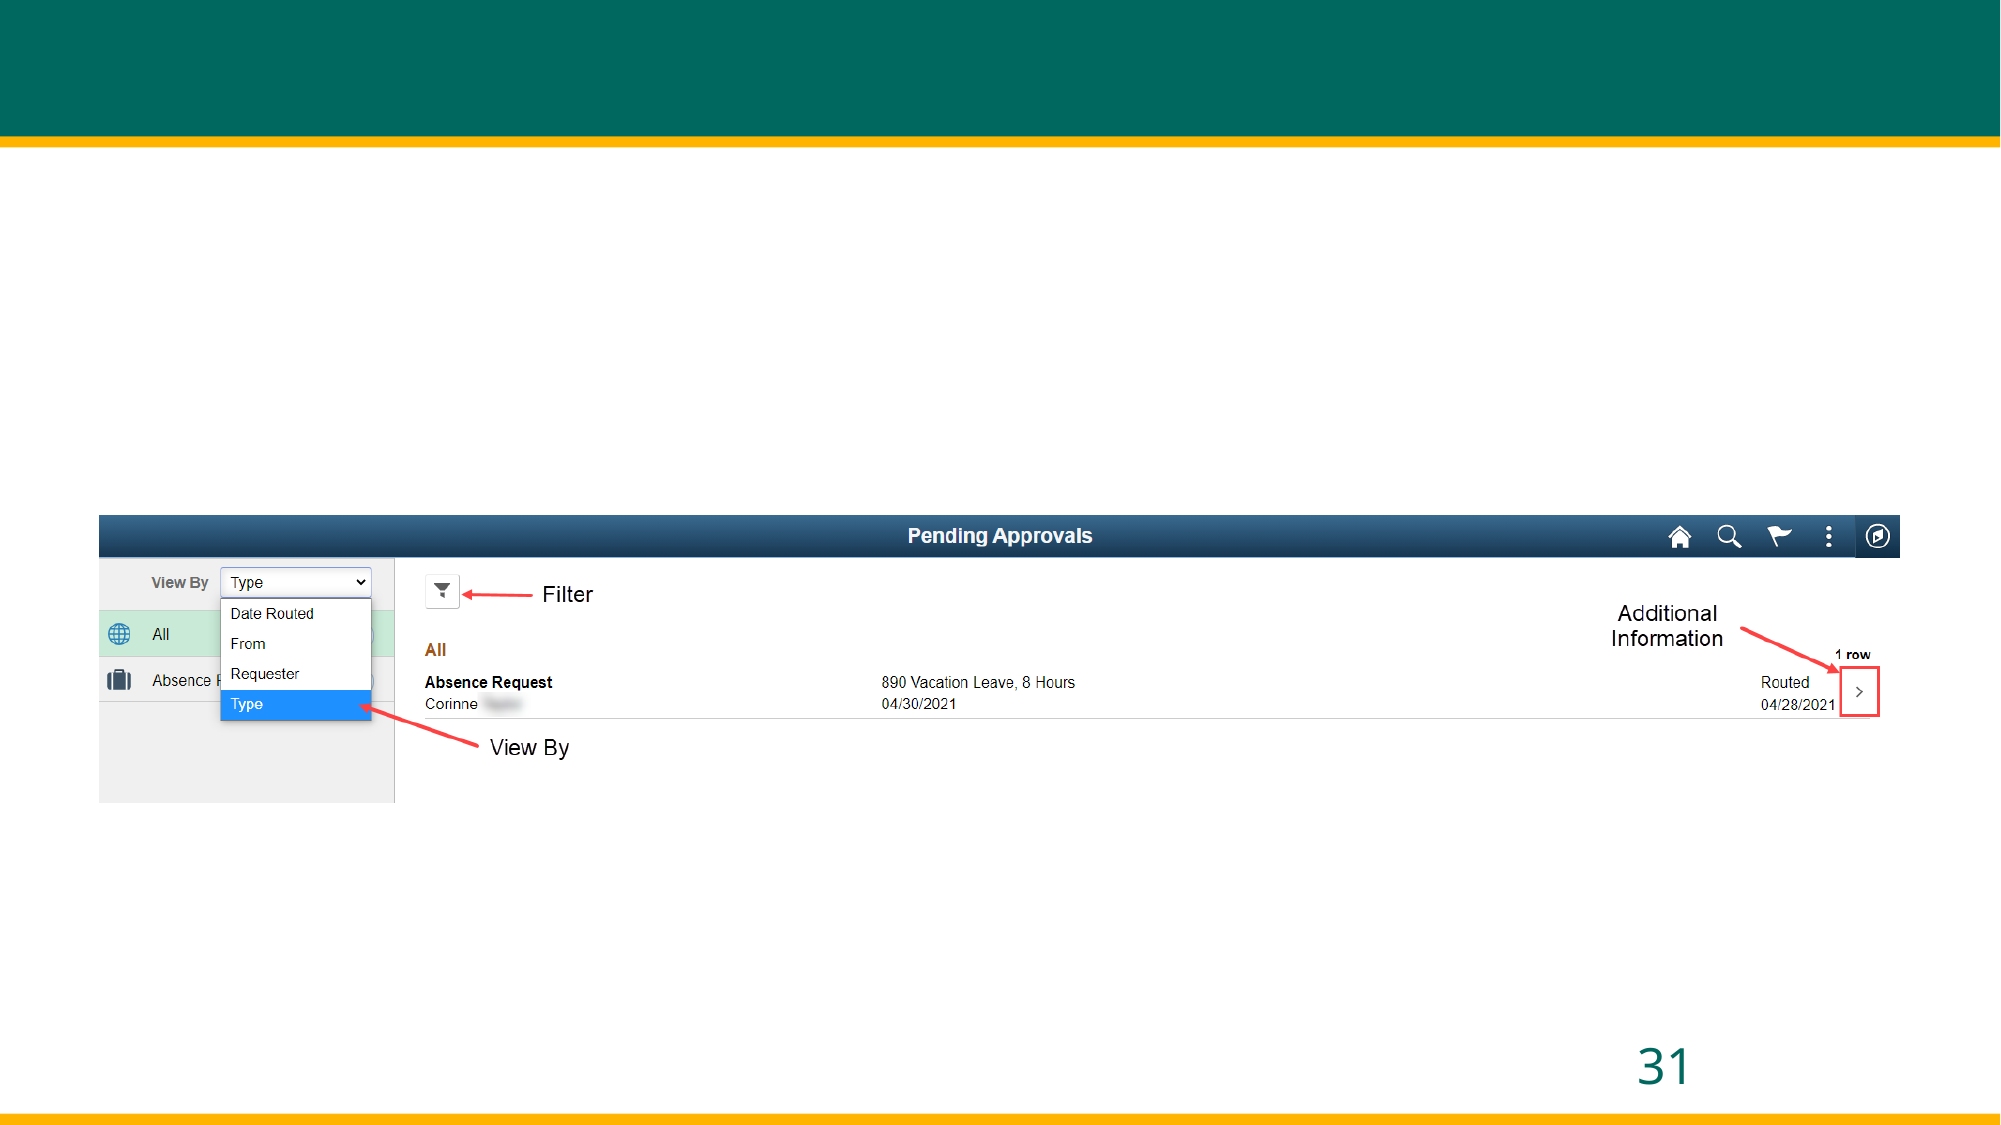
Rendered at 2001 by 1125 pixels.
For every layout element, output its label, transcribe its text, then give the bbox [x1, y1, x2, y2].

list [99, 515, 1901, 803]
picture [0, 0, 2001, 1125]
slide_number 31 [1432, 1038, 1900, 1099]
